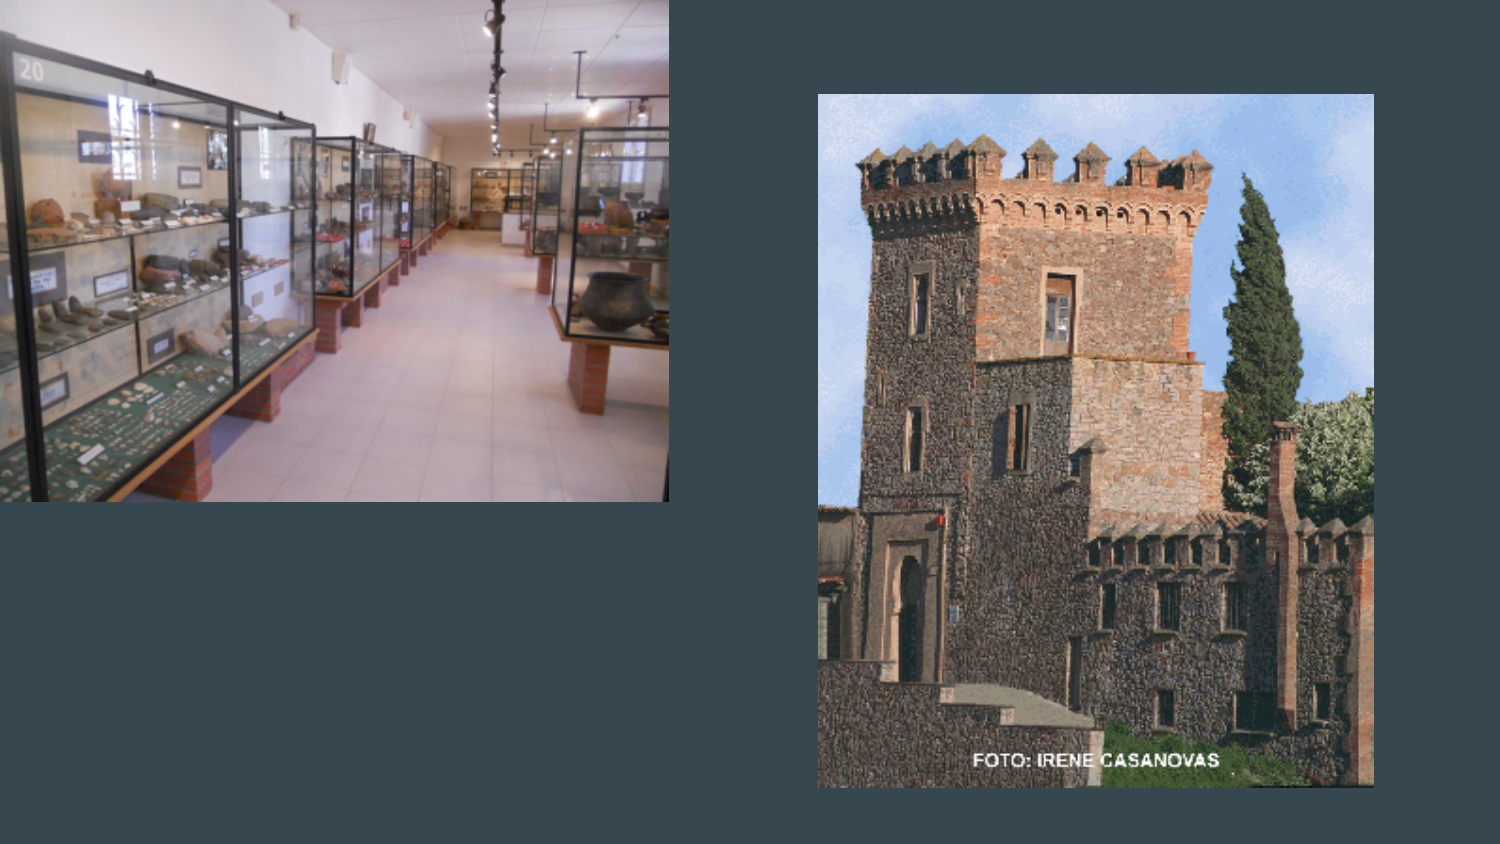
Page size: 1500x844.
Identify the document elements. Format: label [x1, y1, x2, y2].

picture [817, 94, 1374, 788]
picture [0, 0, 669, 502]
